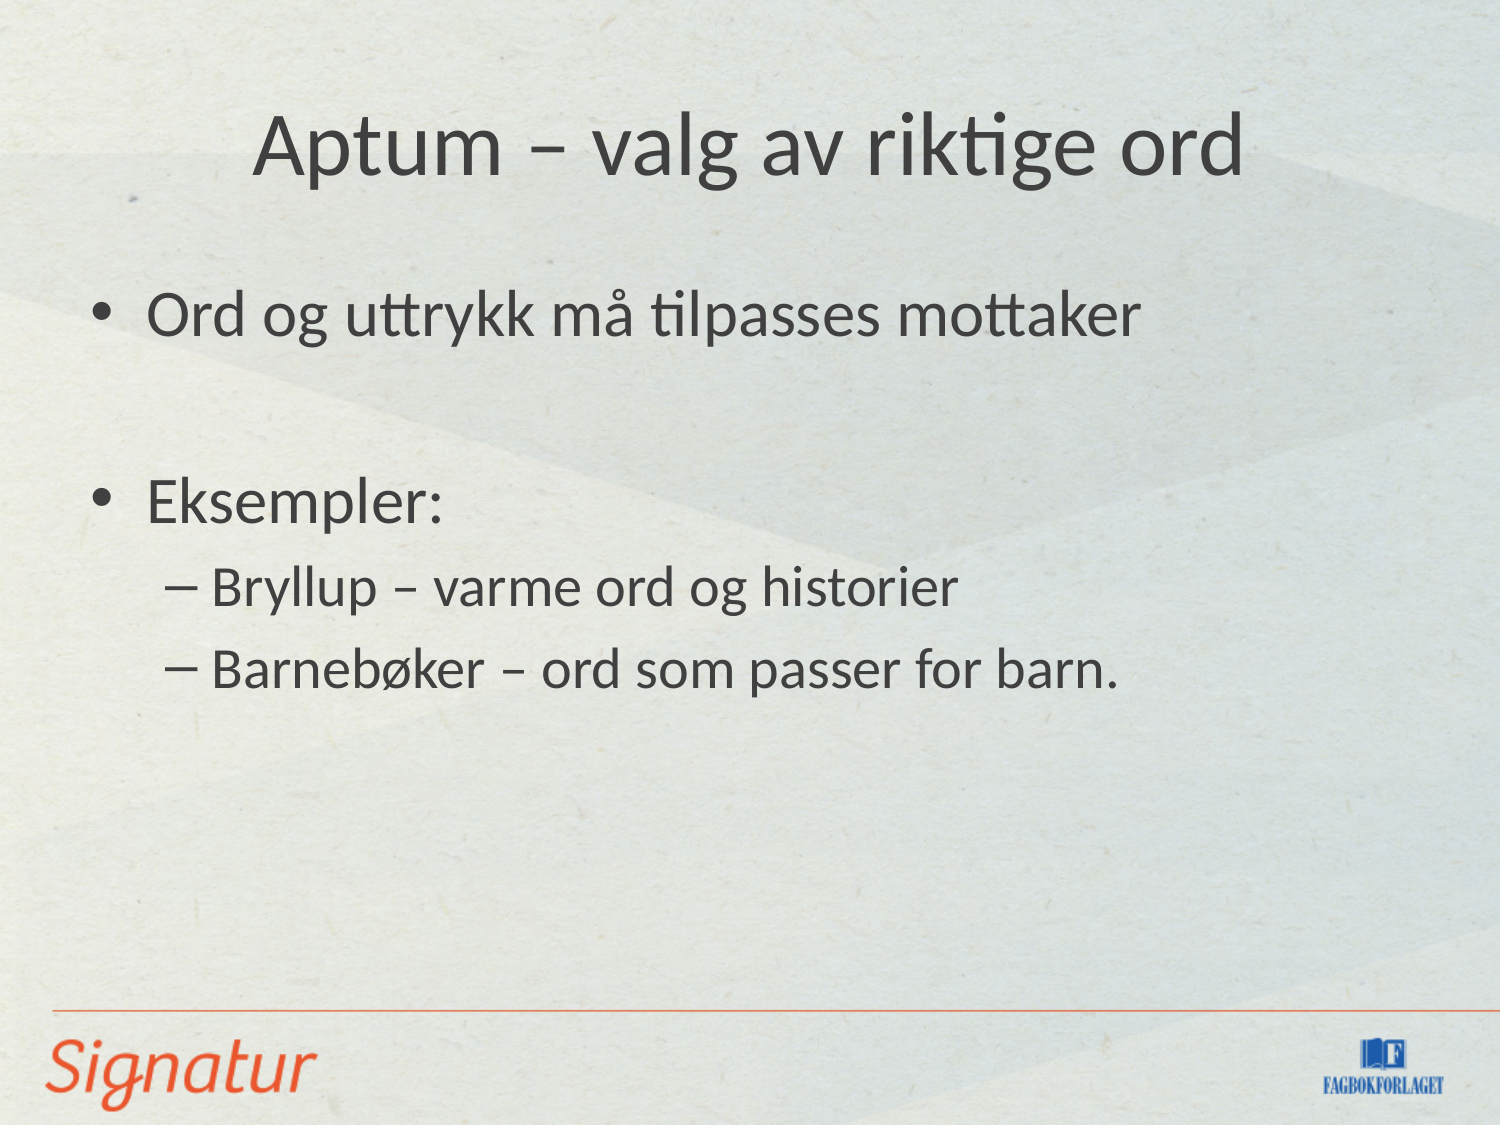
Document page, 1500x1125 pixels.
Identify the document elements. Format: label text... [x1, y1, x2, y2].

picture [0, 0, 1500, 1125]
list Ord og uttrykk må tilpasses mottaker Eksempler: Bryllup – varme ord og historier Barnebøker – ord som passer for barn. [75, 262, 1425, 1005]
title Aptum – valg av riktige ord [75, 45, 1425, 233]
